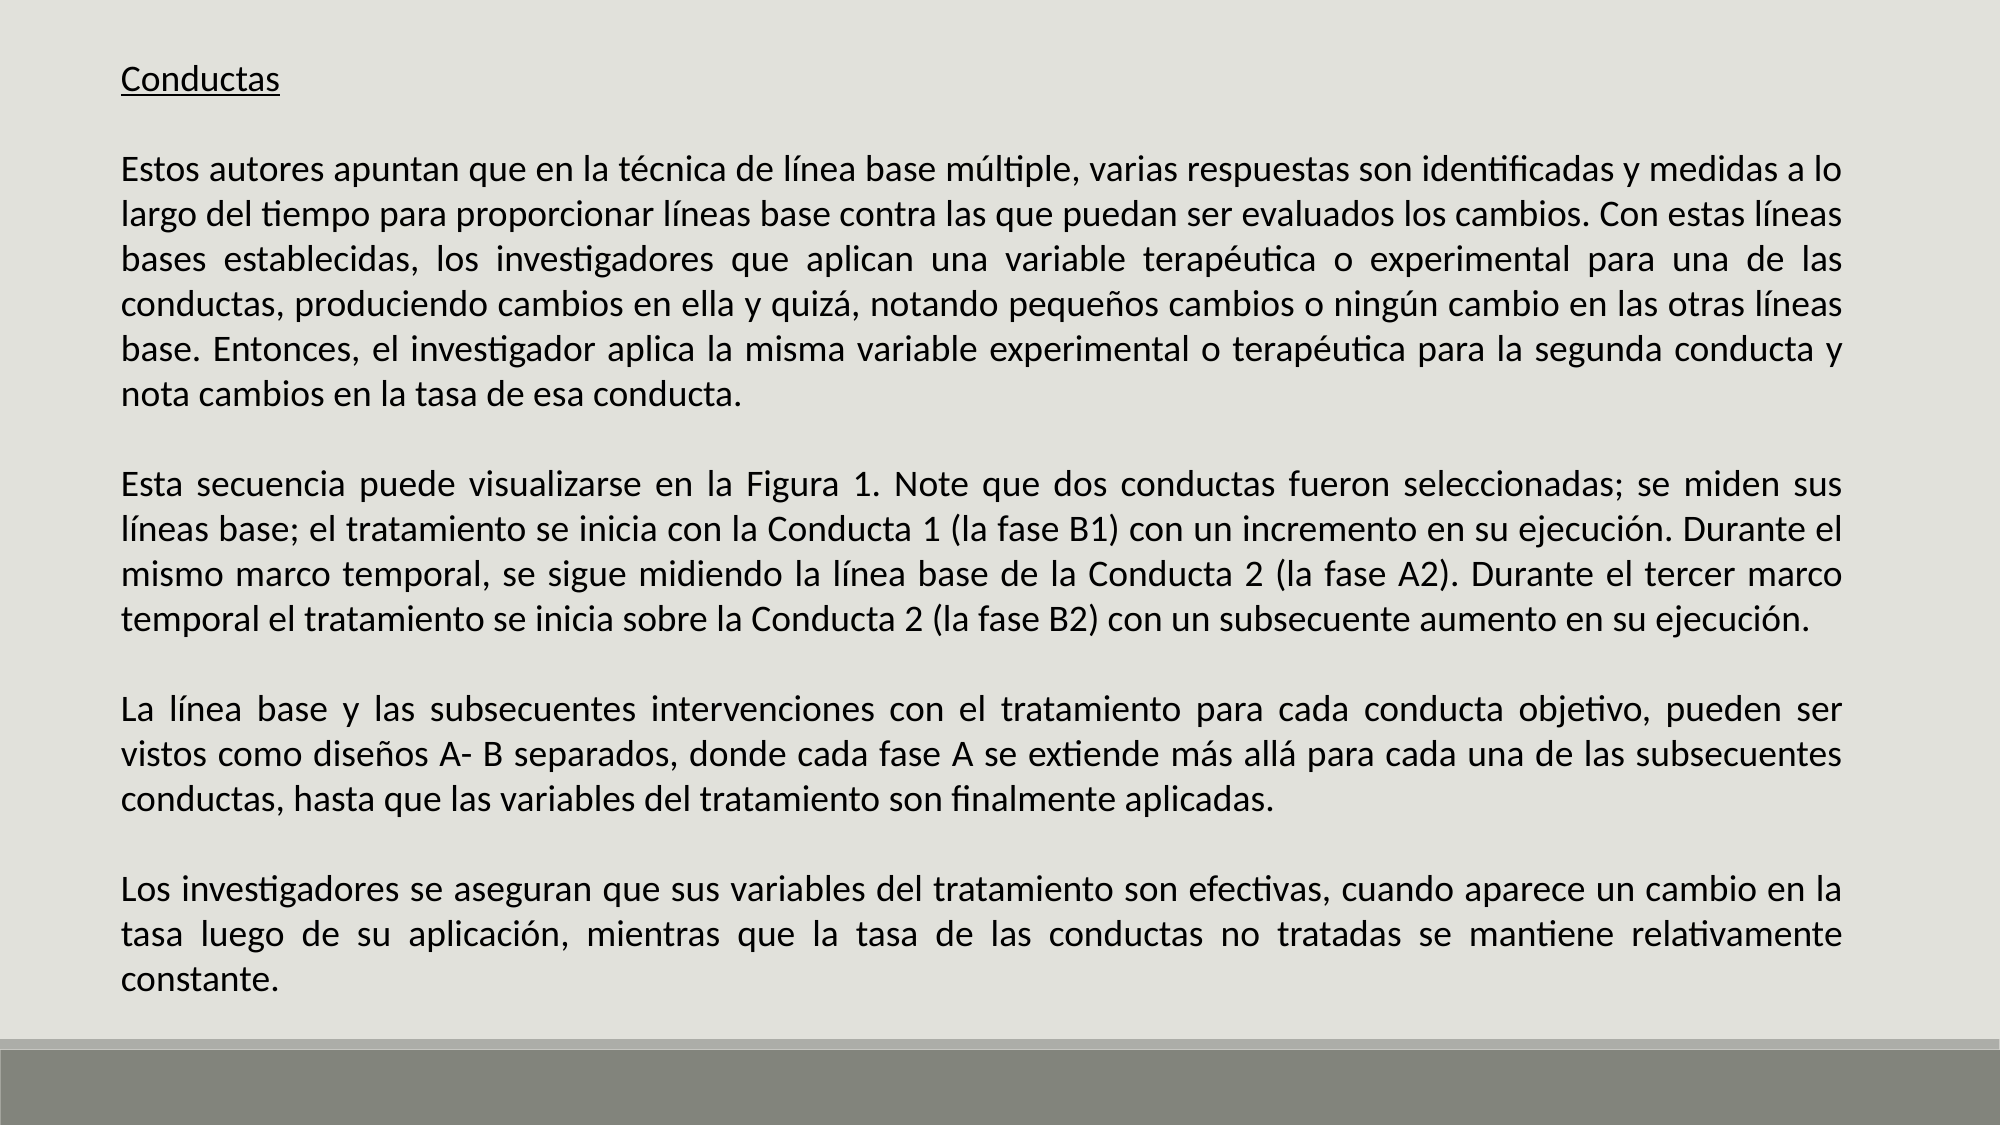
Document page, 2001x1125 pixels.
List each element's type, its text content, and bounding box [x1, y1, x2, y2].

text_box Conductas Estos autores apuntan que en la técnica de línea base múltiple, varias respuestas son identificadas y medidas a lo largo del tiempo para proporcionar líneas base contra las que puedan ser evaluados los cambios. Con estas líneas bases establecidas, los investigadores que aplican una variable terapéutica o experimental para una de las conductas, produciendo cambios en ella y quizá, notando pequeños cambios o ningún cambio en las otras líneas base. Entonces, el investigador aplica la misma variable experimental o terapéutica para la segunda conducta y nota cambios en la tasa de esa conducta. Esta secuencia puede visualizarse en la Figura 1. Note que dos conductas fueron seleccionadas; se miden sus líneas base; el tratamiento se inicia con la Conducta 1 (la fase B1) con un incremento en su ejecución. Durante el mismo marco temporal, se sigue midiendo la línea base de la Conducta 2 (la fase A2). Durante el tercer marco temporal el tratamiento se inicia sobre la Conducta 2 (la fase B2) con un subsecuente aumento en su ejecución. La línea base y las subsecuentes intervenciones con el tratamiento para cada conducta objetivo, pueden ser vistos como diseños A- B separados, donde cada fase A se extiende más allá para cada una de las subsecuentes conductas, hasta que las variables del tratamiento son finalmente aplicadas. Los investigadores se aseguran que sus variables del tratamiento son efectivas, cuando aparece un cambio en la tasa luego de su aplicación, mientras que la tasa de las conductas no tratadas se mantiene relativamente constante. [106, 46, 1860, 1007]
